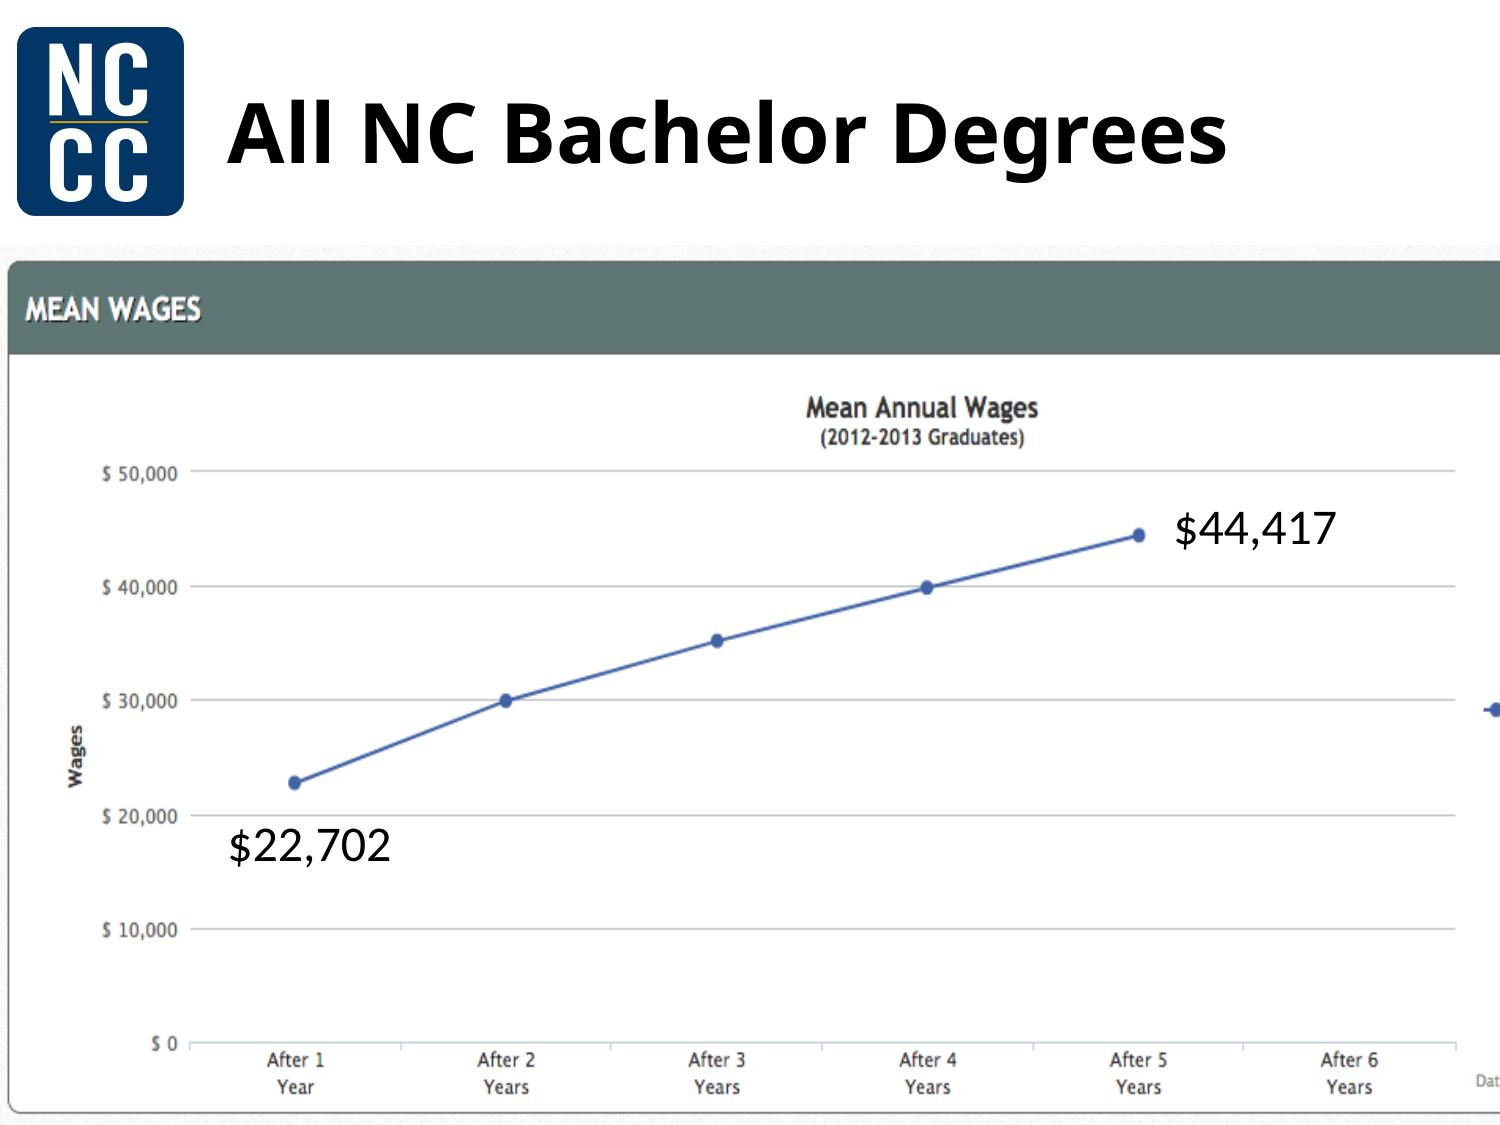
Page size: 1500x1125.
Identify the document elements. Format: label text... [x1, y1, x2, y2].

title All NC Bachelor Degrees [212, 27, 1421, 244]
picture [17, 27, 184, 216]
picture [0, 244, 1500, 1125]
